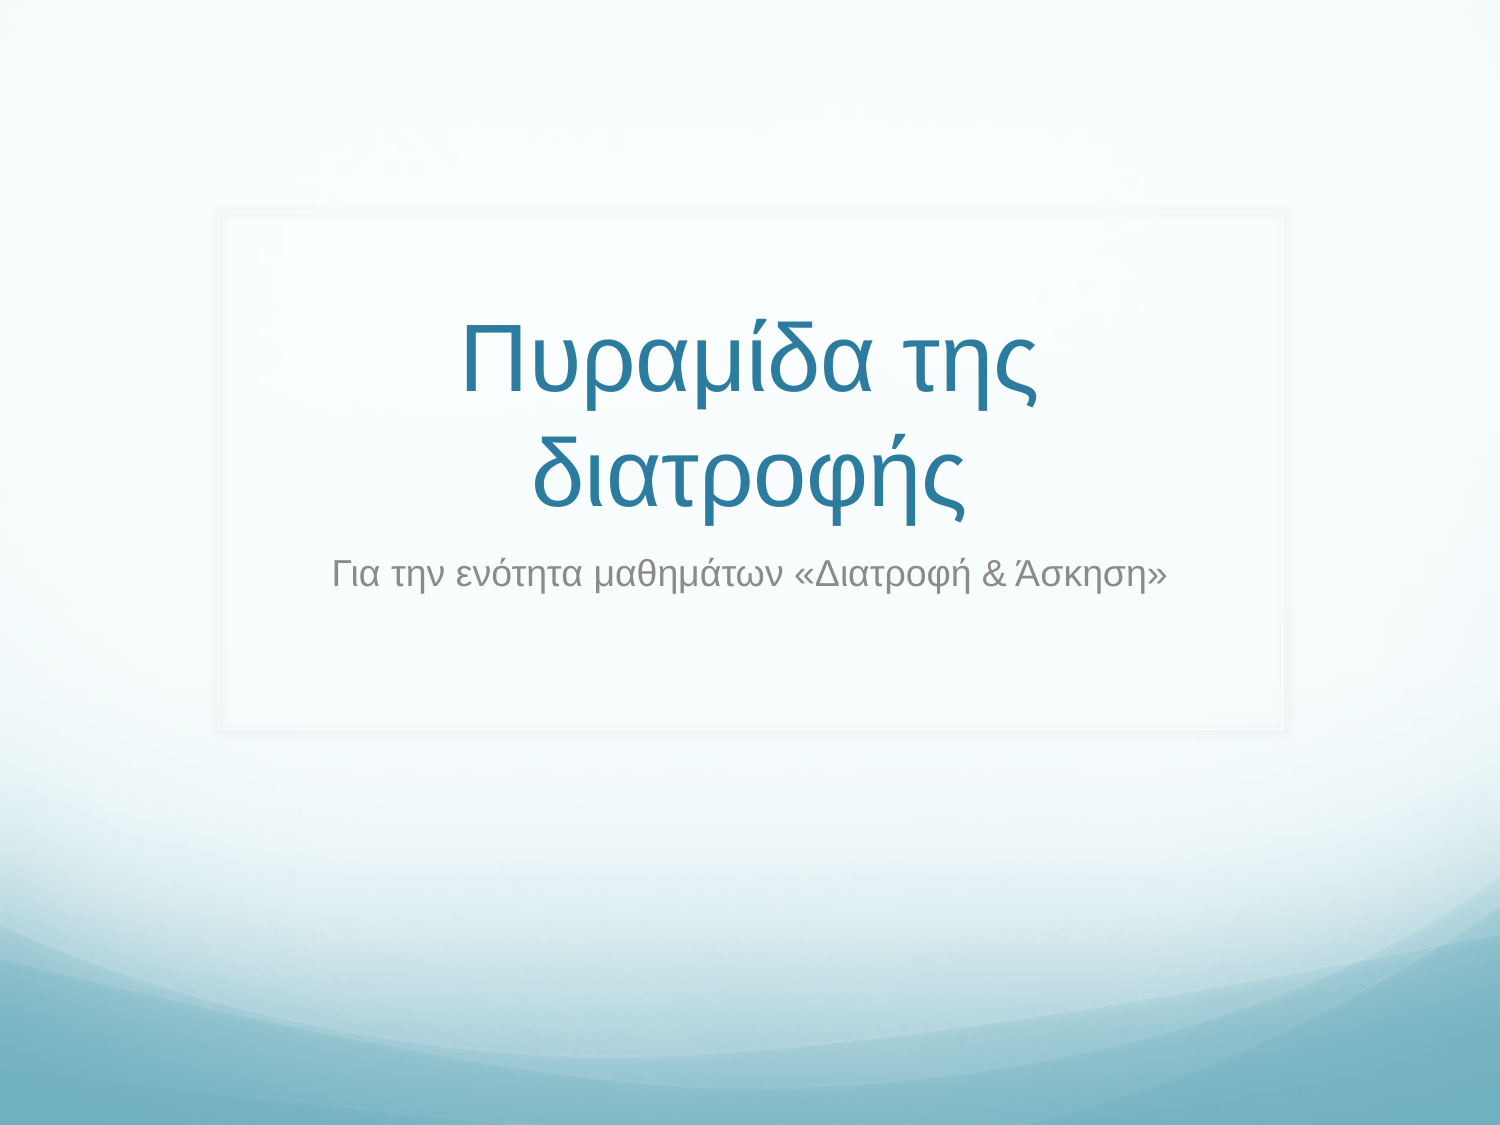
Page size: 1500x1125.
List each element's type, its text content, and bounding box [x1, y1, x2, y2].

subtitle Για την ενότητα μαθημάτων «Διατροφή & Άσκηση» [217, 541, 1283, 692]
title Πυραμίδα της διατροφής [217, 249, 1283, 533]
